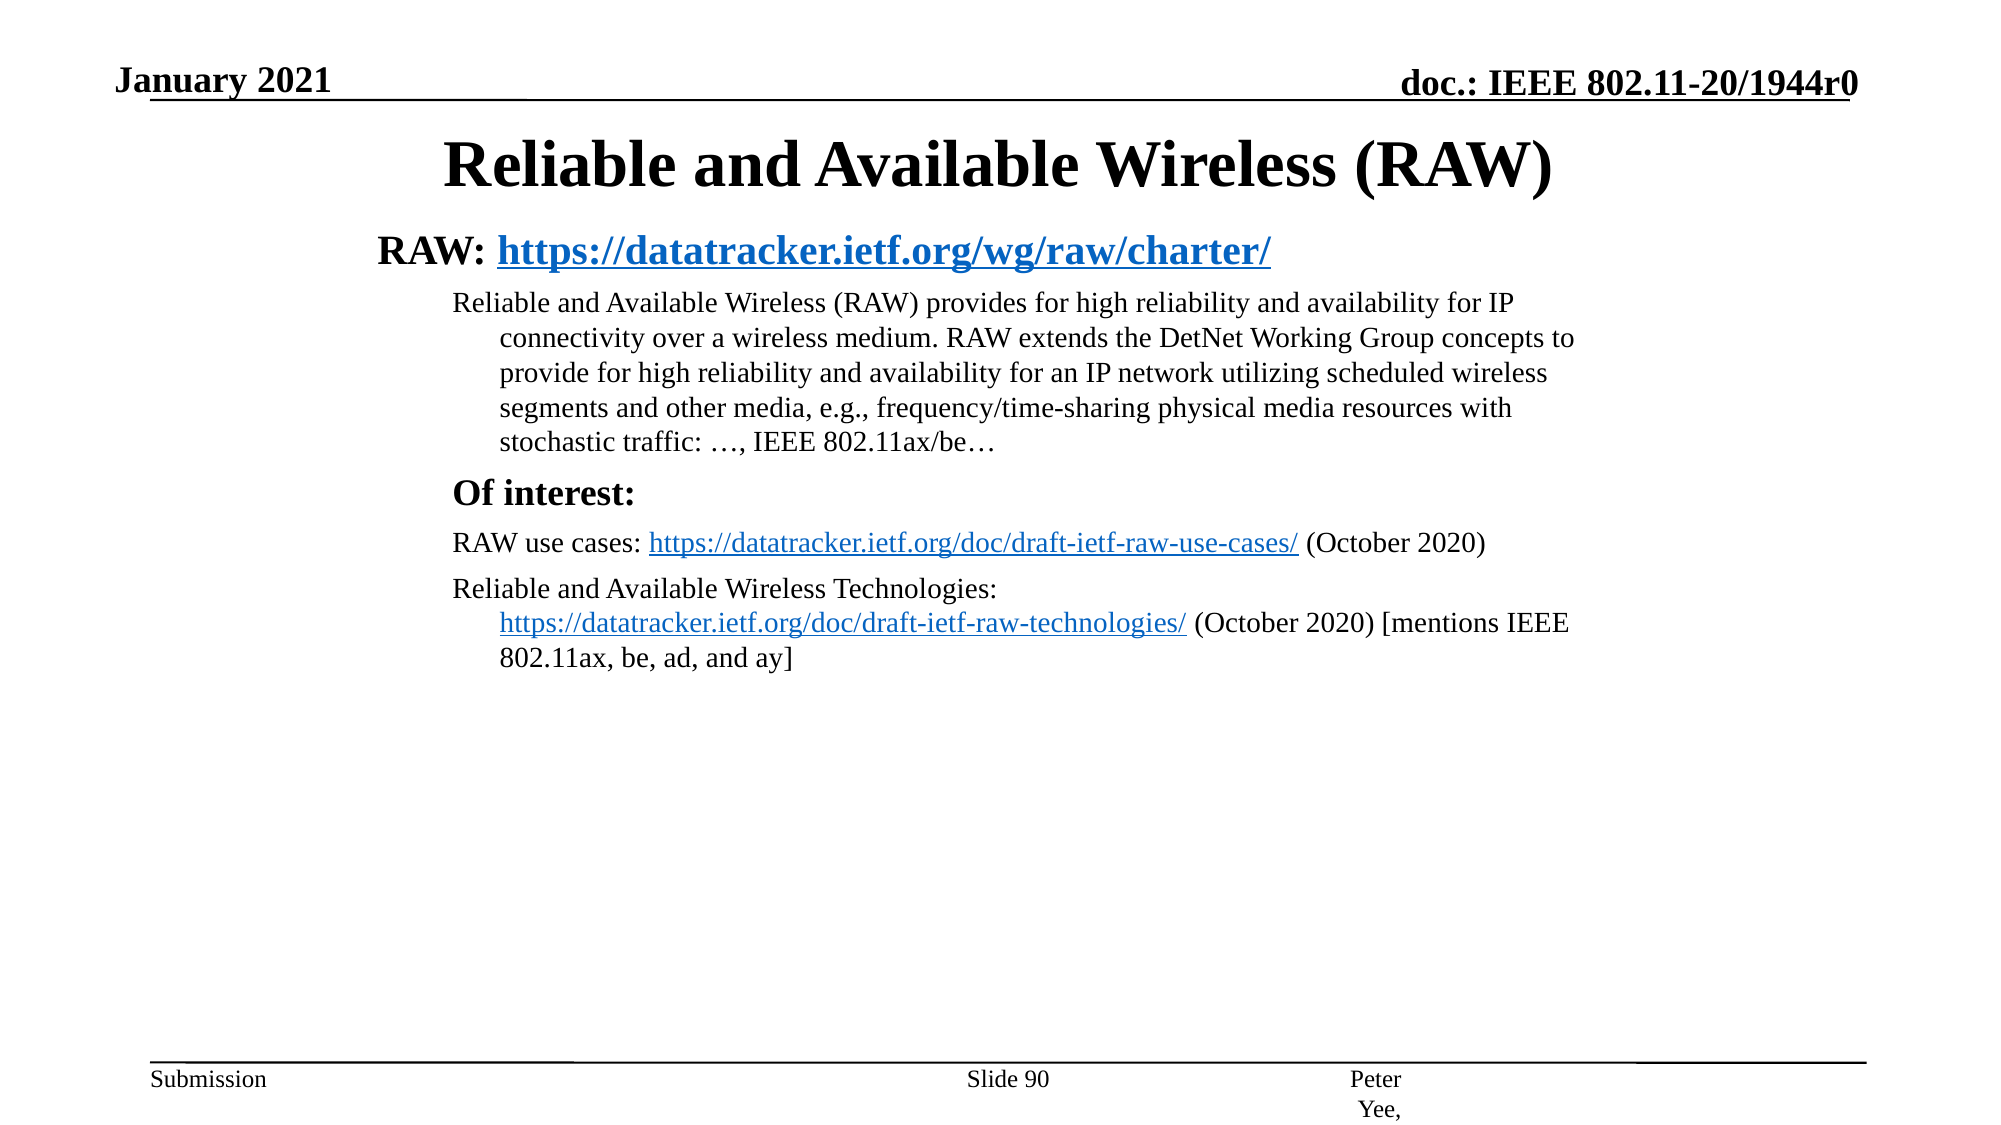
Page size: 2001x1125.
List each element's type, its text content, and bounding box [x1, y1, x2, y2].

slide_number Slide 90 [950, 1061, 1067, 1123]
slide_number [114, 0, 426, 101]
footer Peter Yee, AKAYLA [1324, 1061, 1402, 1125]
list RAW: https://datatracker.ietf.org/wg/raw/charter/ Reliable and Available Wireless (RAW) provides for high reliability and availability for IP connectivity over a wireless medium. RAW extends the DetNet Working Group concepts to provide for high reliability and availability for an IP network utilizing scheduled wireless segments and other media, e.g., frequency/time-sharing physical media resources with stochastic traffic: …, IEEE 802.11ax/be… Of interest: RAW use cases: https://datatracker.ietf.org/doc/draft-ietf-raw-use-cases/ (October 2020) Reliable and Available Wireless Technologies: https://datatracker.ietf.org/doc/draft-ietf-raw-technologies/ (October 2020) [mentions IEEE 802.11ax, be, ad, and ay] [362, 224, 1638, 1038]
title Reliable and Available Wireless (RAW) [149, 112, 1850, 288]
